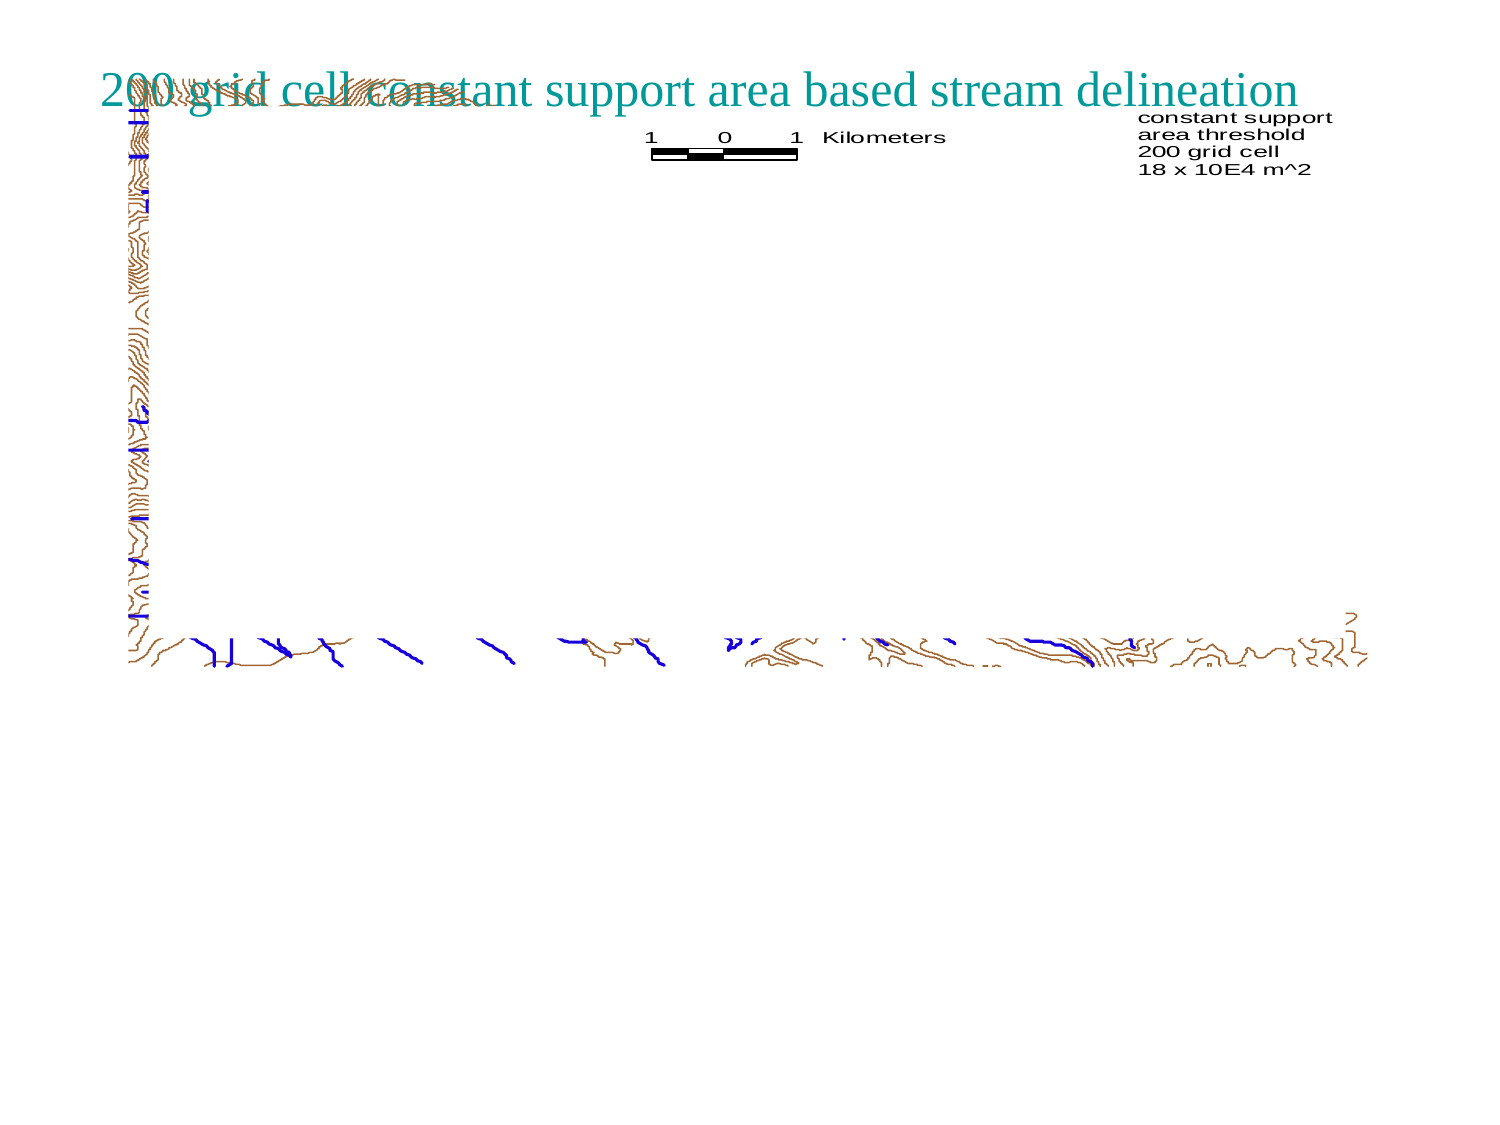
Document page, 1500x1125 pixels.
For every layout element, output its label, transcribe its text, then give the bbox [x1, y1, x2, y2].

text_box 200 grid cell constant support area based stream delineation [85, 49, 1415, 124]
picture [111, 61, 1385, 1041]
